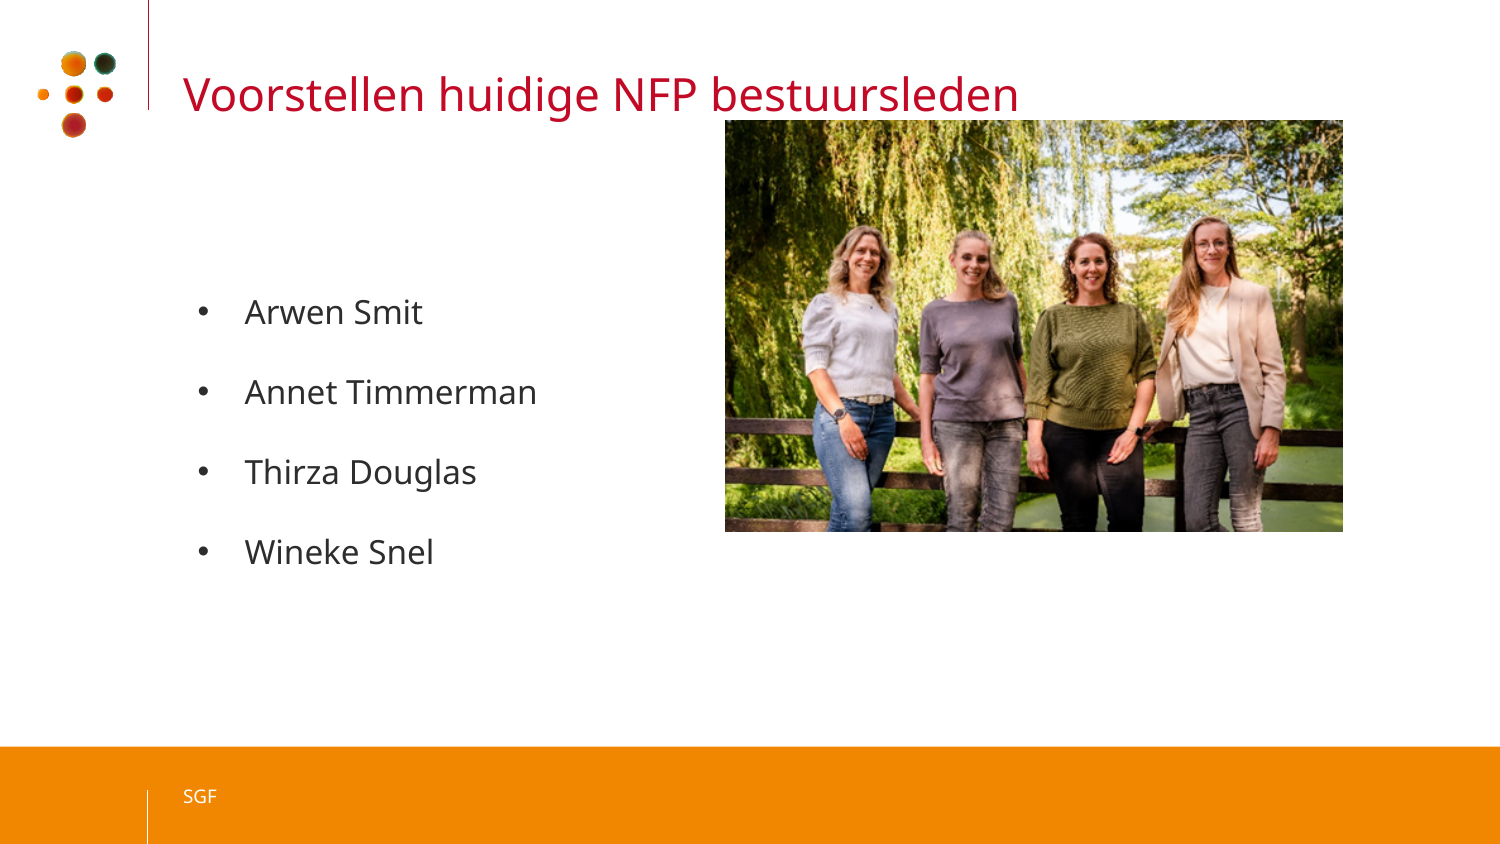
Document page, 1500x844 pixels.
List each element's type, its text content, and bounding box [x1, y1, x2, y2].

picture [27, 48, 120, 140]
picture [725, 120, 1343, 533]
list SGF [183, 775, 709, 834]
text_box Arwen Smit Annet Timmerman Thirza Douglas Wineke Snel [183, 284, 709, 775]
title Voorstellen huidige NFP bestuursleden [183, 37, 1353, 121]
